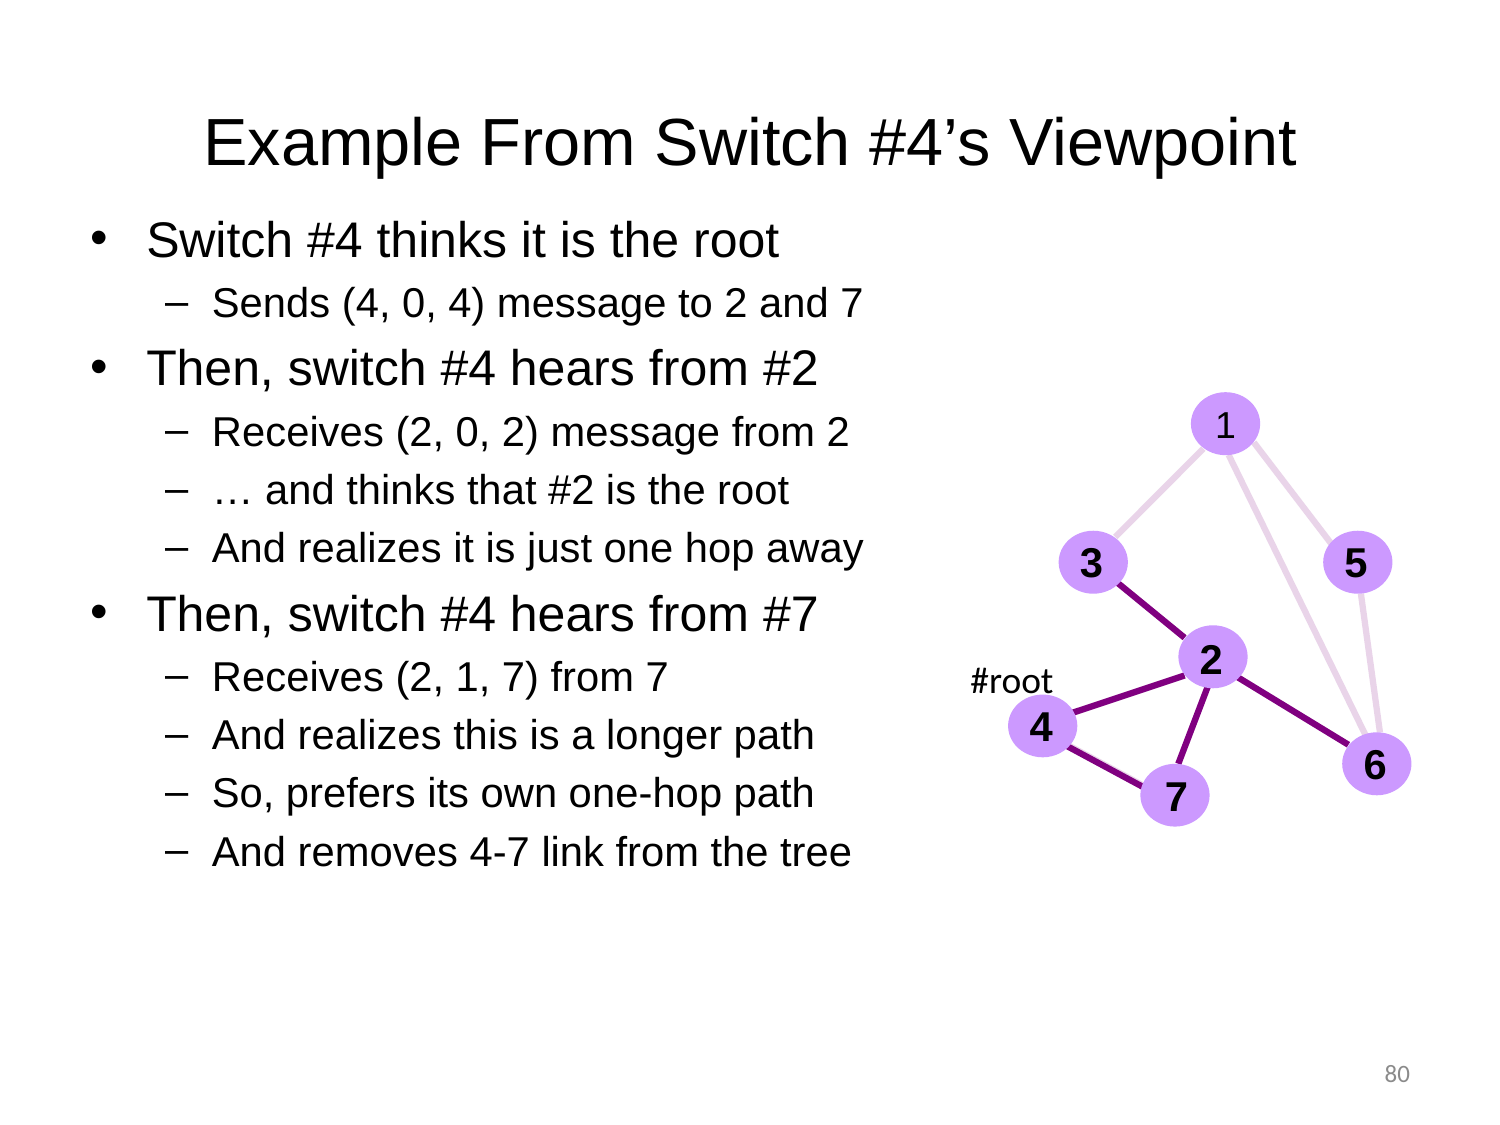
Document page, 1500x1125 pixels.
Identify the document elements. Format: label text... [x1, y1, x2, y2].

text_box [1238, 634, 1248, 679]
text_box 7 [1150, 761, 1204, 827]
text_box 6 [1348, 730, 1402, 796]
text_box 5 [1329, 528, 1383, 594]
text_box [1323, 544, 1329, 580]
title Example From Switch #4’s Viewpoint [75, 45, 1425, 233]
text_box [1058, 545, 1064, 579]
text_box [1342, 746, 1348, 782]
text_box 2 [1184, 625, 1238, 691]
text_box [1402, 742, 1412, 786]
text_box [1008, 708, 1014, 744]
slide_number 80 [1074, 1042, 1425, 1103]
text_box [1140, 773, 1150, 817]
text_box [1068, 704, 1078, 748]
list Switch #4 thinks it is the root Sends (4, 0, 4) message to 2 and 7 Then, switch #4 hears from #2 Receives (2, 0, 2) message from 2 … and thinks that #2 is the root And realizes it is just one hop away Then, switch #4 hears from #7 Receives (2, 1, 7) from 7 And realizes this is a longer path So, prefers its own one-hop path And removes 4-7 link from the tree [75, 200, 990, 1100]
text_box [1204, 778, 1210, 813]
text_box 4 [1014, 692, 1068, 758]
text_box 1 [1190, 392, 1261, 456]
text_box [1178, 639, 1184, 674]
text_box [1118, 540, 1128, 585]
text_box #root [955, 648, 1078, 708]
text_box [1383, 540, 1393, 584]
text_box 3 [1064, 528, 1118, 594]
